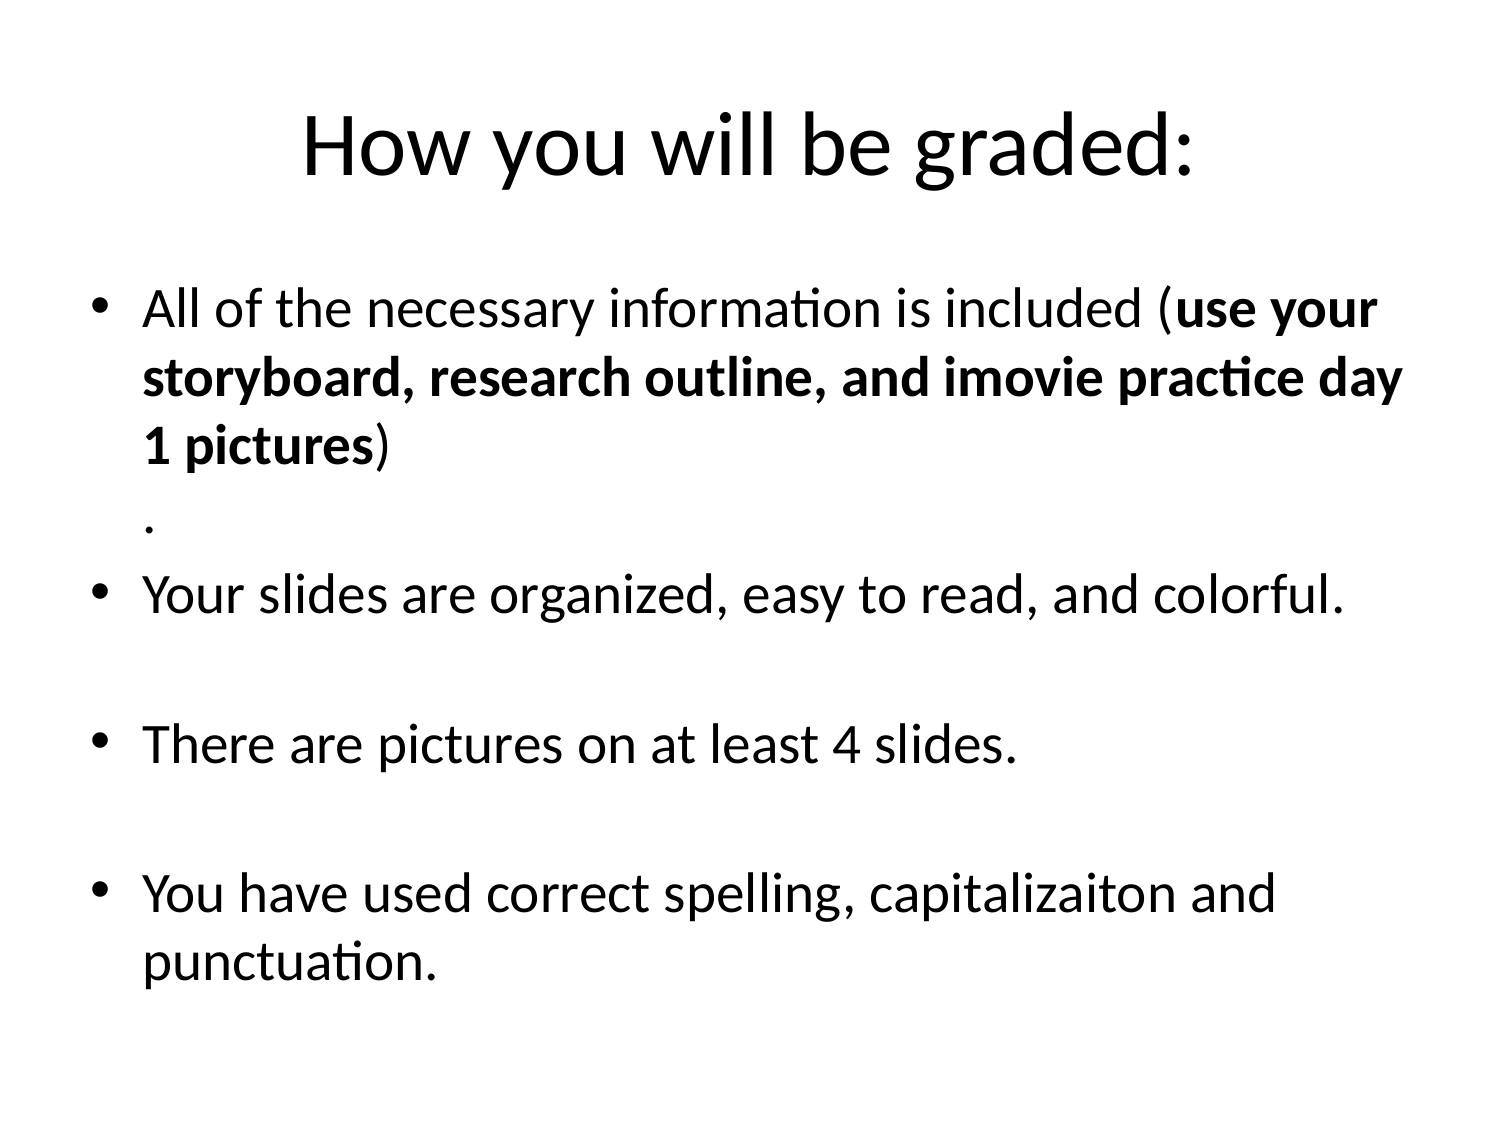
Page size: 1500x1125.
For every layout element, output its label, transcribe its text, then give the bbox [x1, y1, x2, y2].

list All of the necessary information is included (use your storyboard, research outline, and imovie practice day 1 pictures) . Your slides are organized, easy to read, and colorful. There are pictures on at least 4 slides. You have used correct spelling, capitalizaiton and punctuation. [75, 262, 1425, 1005]
title How you will be graded: [75, 45, 1425, 233]
